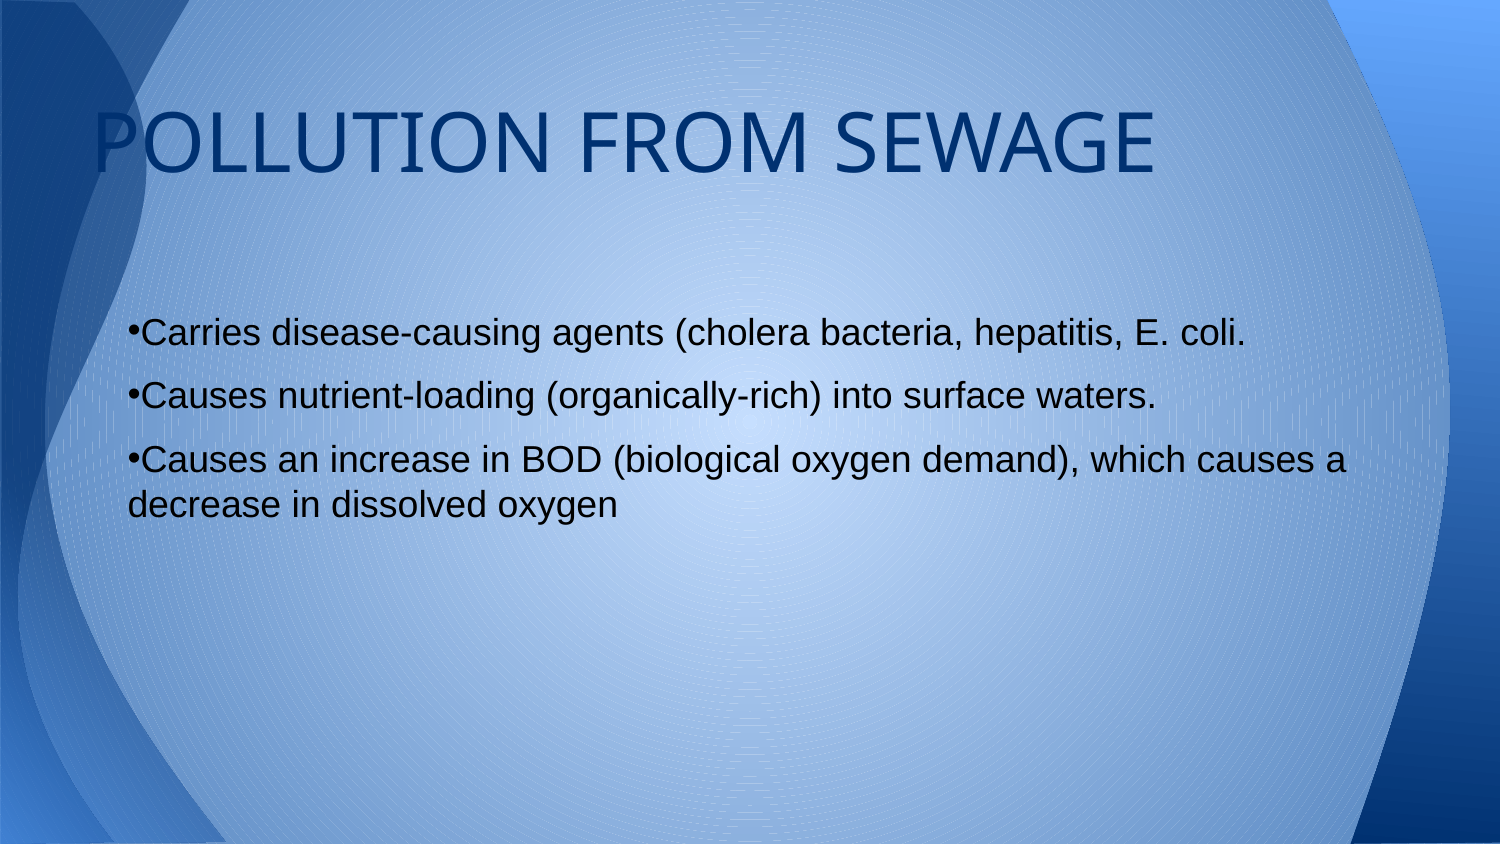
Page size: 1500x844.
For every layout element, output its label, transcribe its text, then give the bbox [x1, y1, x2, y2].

title POLLUTION FROM SEWAGE [75, 33, 1425, 197]
text_box Carries disease-causing agents (cholera bacteria, hepatitis, E. coli. Causes nutrient-loading (organically-rich) into surface waters. Causes an increase in BOD (biological oxygen demand), which causes a decrease in dissolved oxygen [112, 300, 1388, 806]
